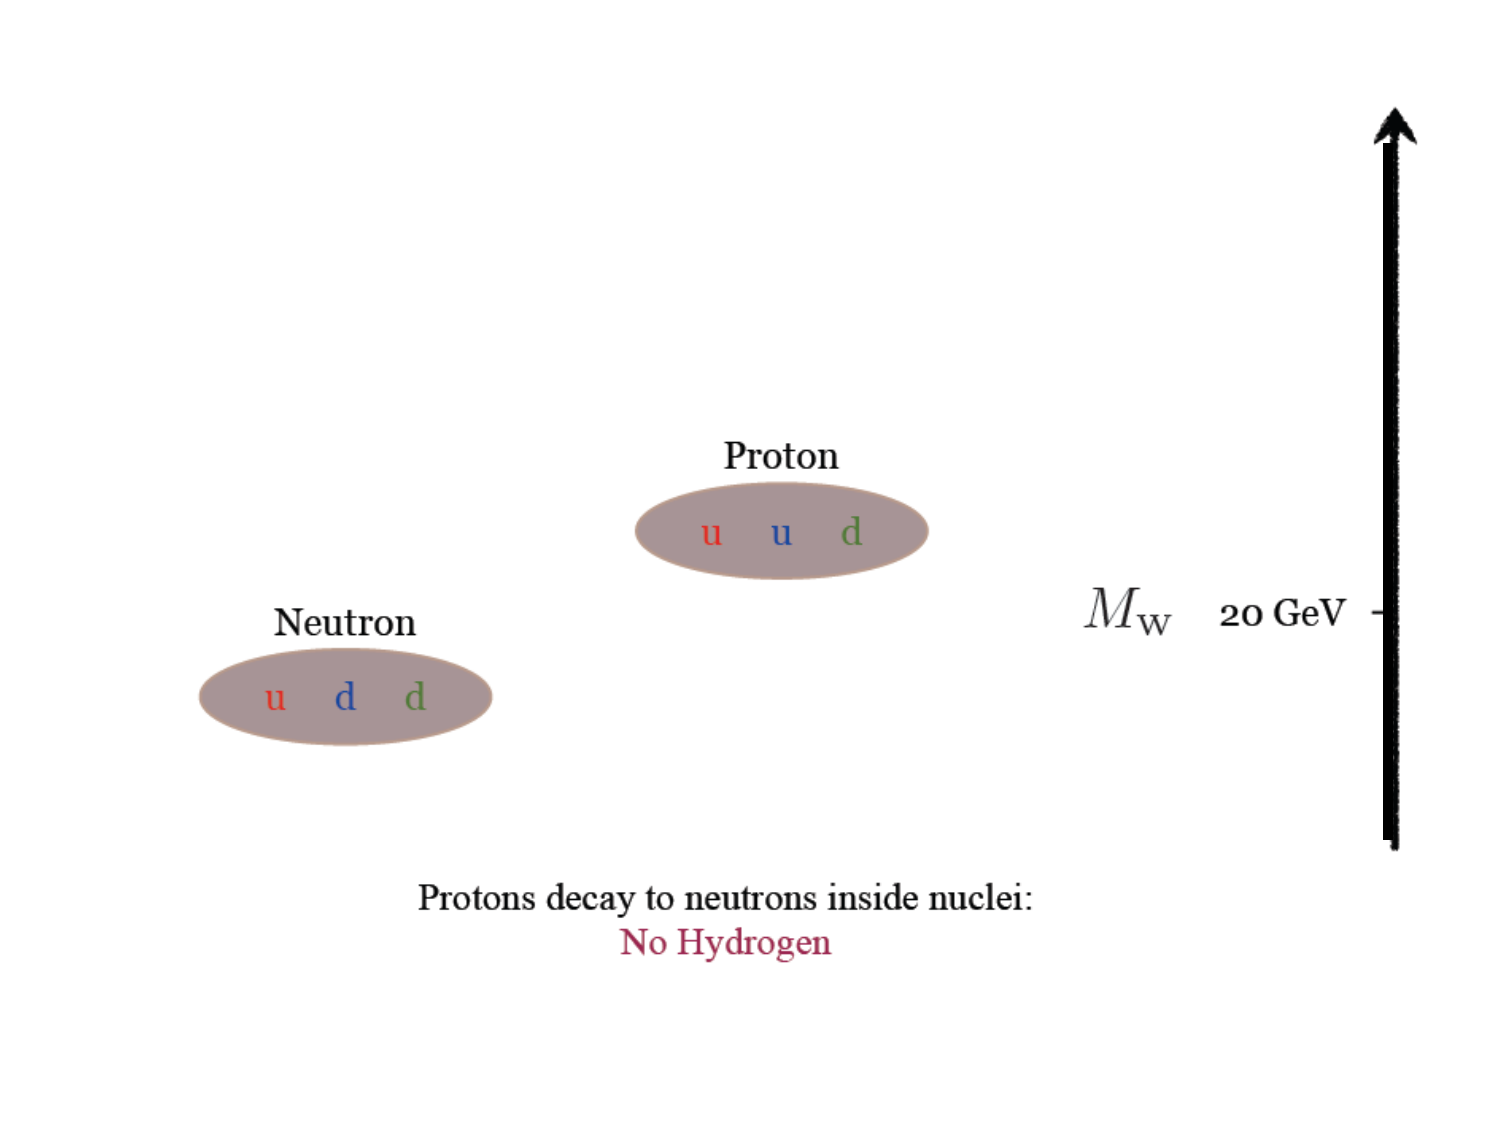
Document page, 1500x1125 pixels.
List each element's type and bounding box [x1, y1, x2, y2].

picture [0, 66, 1483, 989]
